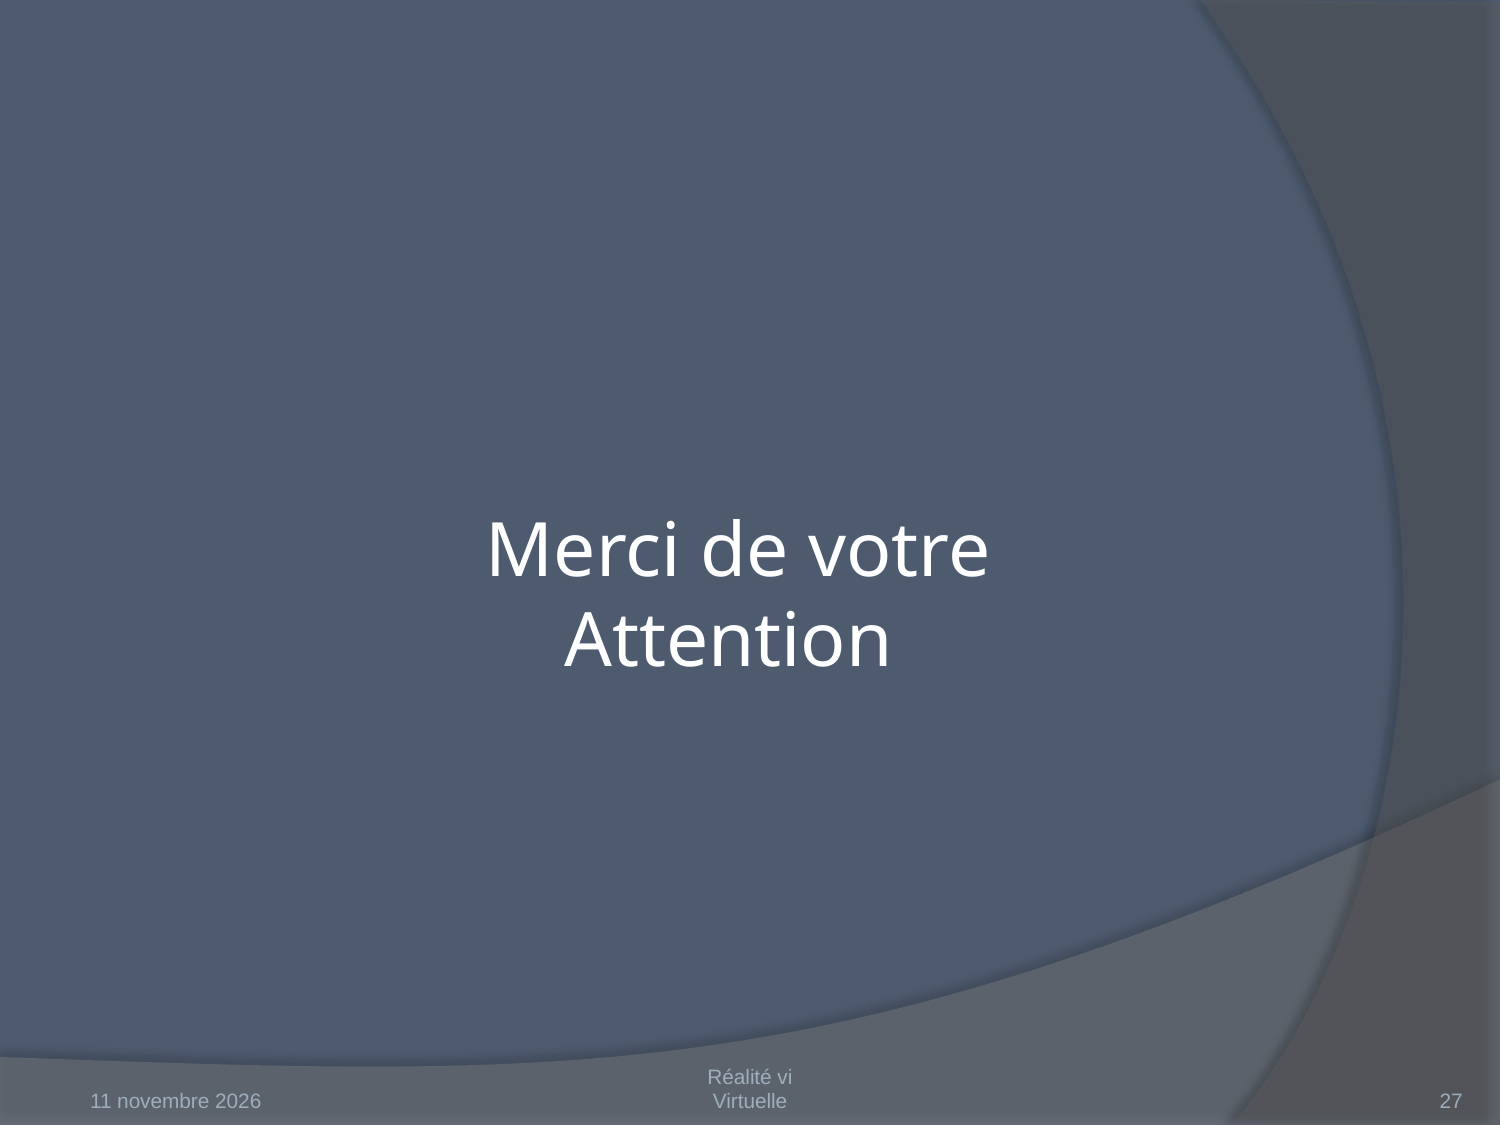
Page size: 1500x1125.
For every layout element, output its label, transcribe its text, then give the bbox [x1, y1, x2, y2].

slide_number 27 [1337, 1053, 1463, 1114]
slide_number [75, 1053, 425, 1114]
footer Réalité vi Virtuelle [512, 1053, 988, 1114]
text_box Merci de votre Attention [304, 494, 1172, 690]
